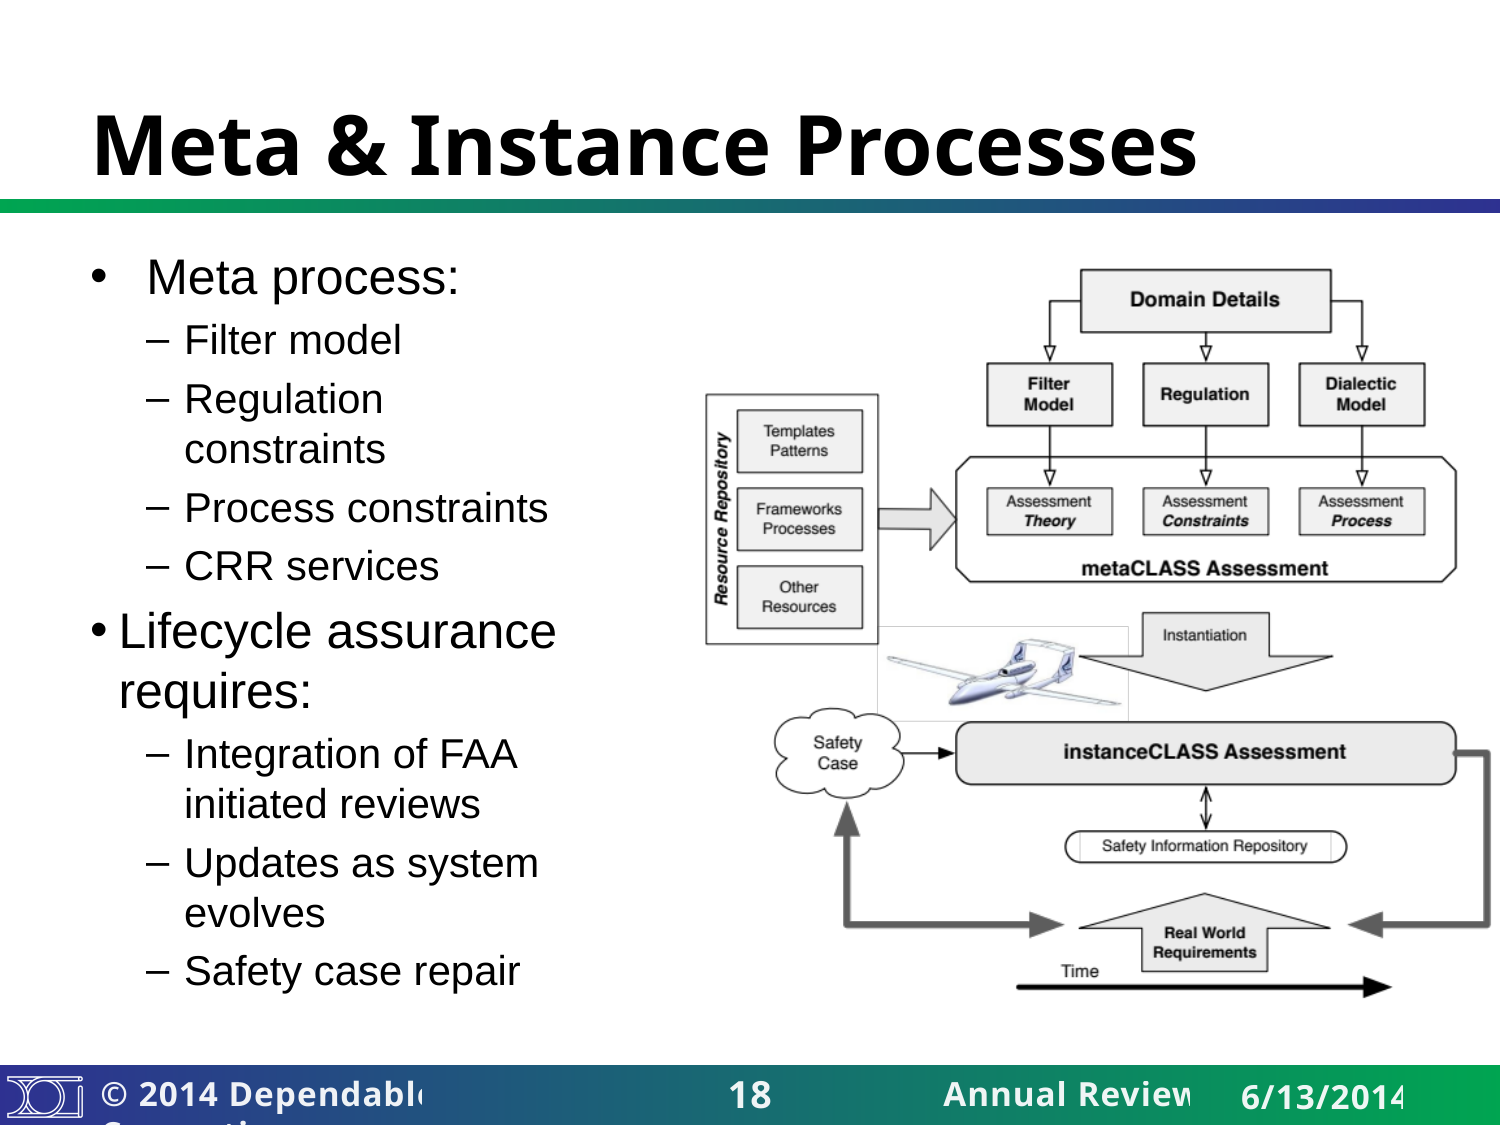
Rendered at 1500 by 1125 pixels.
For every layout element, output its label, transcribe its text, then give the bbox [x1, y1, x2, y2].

picture [612, 265, 1492, 1001]
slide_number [1217, 1066, 1425, 1125]
footer Annual Review [810, 1066, 1217, 1125]
title Meta & Instance Processes [0, 0, 1500, 200]
slide_number 18 [690, 1066, 810, 1125]
list Meta process: Filter model Regulation constraints Process constraints CRR services Lifecycle assurance requires: Integration of FAA initiated reviews Updates as system evolves Safety case repair [75, 237, 588, 1005]
picture [7, 1076, 83, 1118]
